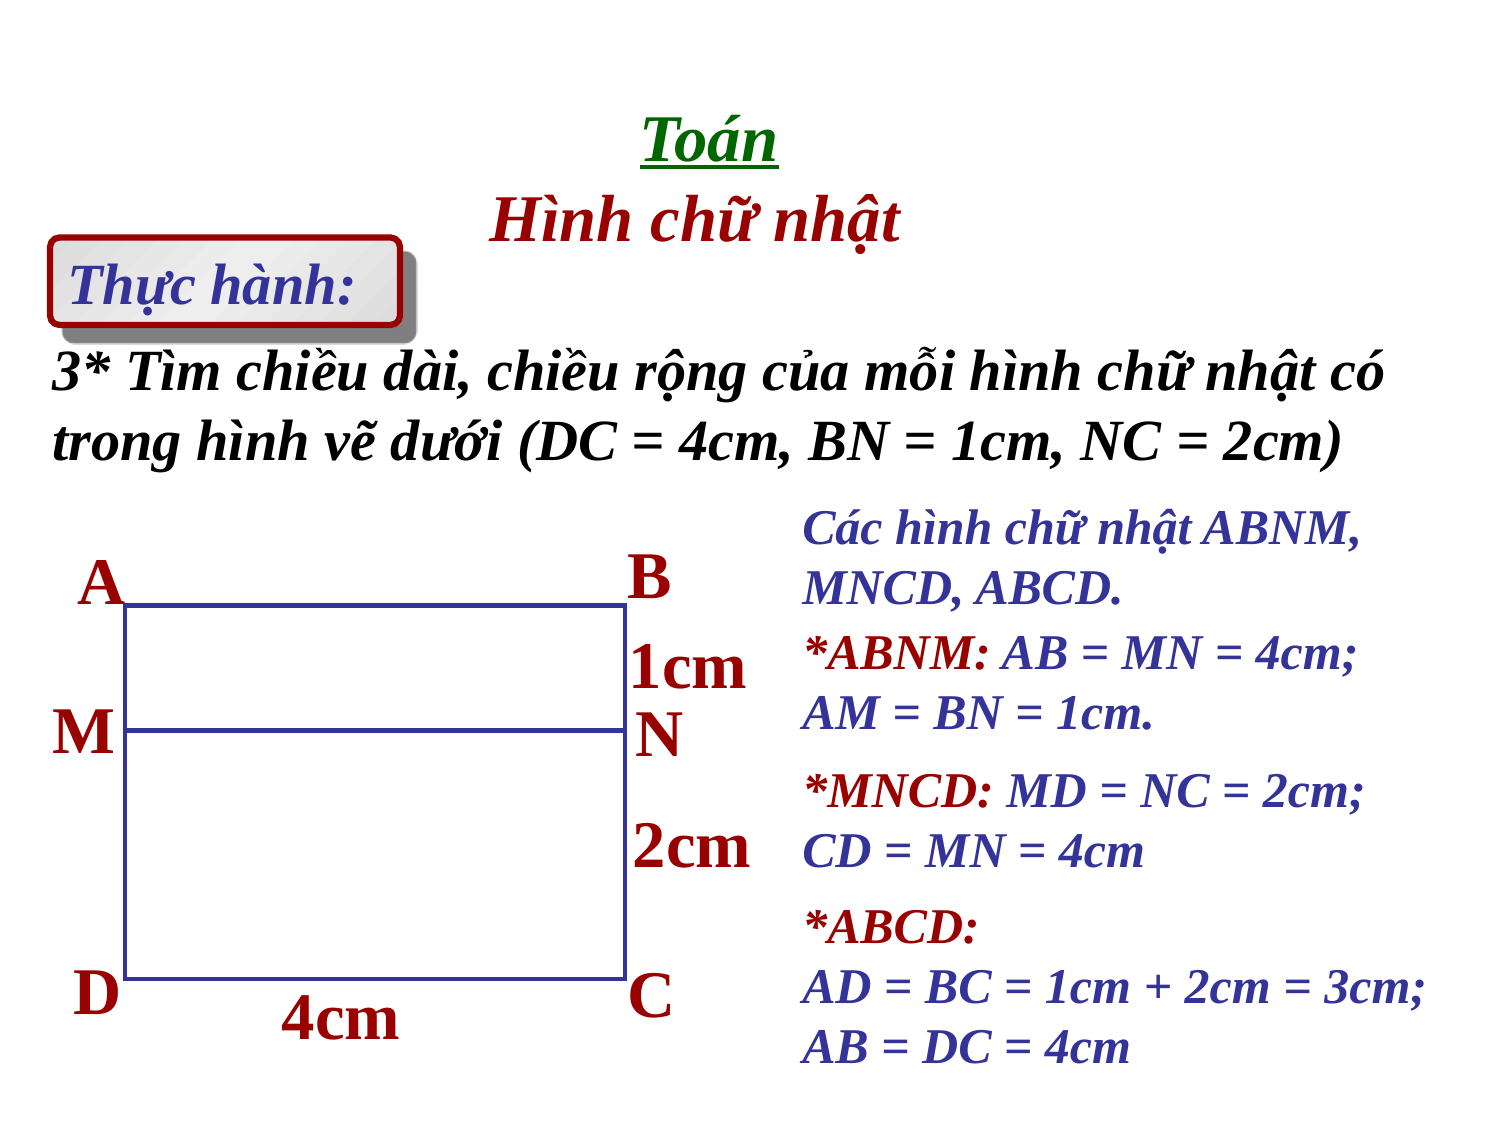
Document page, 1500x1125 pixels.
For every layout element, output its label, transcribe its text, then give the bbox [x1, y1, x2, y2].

text_box Toán [624, 87, 813, 167]
text_box *MNCD: MD = NC = 2cm; CD = MN = 4cm [787, 749, 1400, 885]
text_box *ABNM: AB = MN = 4cm; AM = BN = 1cm. [787, 612, 1500, 748]
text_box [37, 524, 769, 1061]
text_box Các hình chữ nhật ABNM, MNCD, ABCD. [787, 487, 1413, 612]
text_box Thực hành: [50, 237, 401, 325]
text_box 3* Tìm chiều dài, chiều rộng của mỗi hình chữ nhật có trong hình vẽ dưới (DC = 4cm, BN = 1cm, NC = 2cm) [37, 324, 1463, 480]
text_box *ABCD: AD = BC = 1cm + 2cm = 3cm; AB = DC = 4cm [787, 885, 1463, 1081]
text_box Hình chữ nhật [474, 167, 925, 262]
